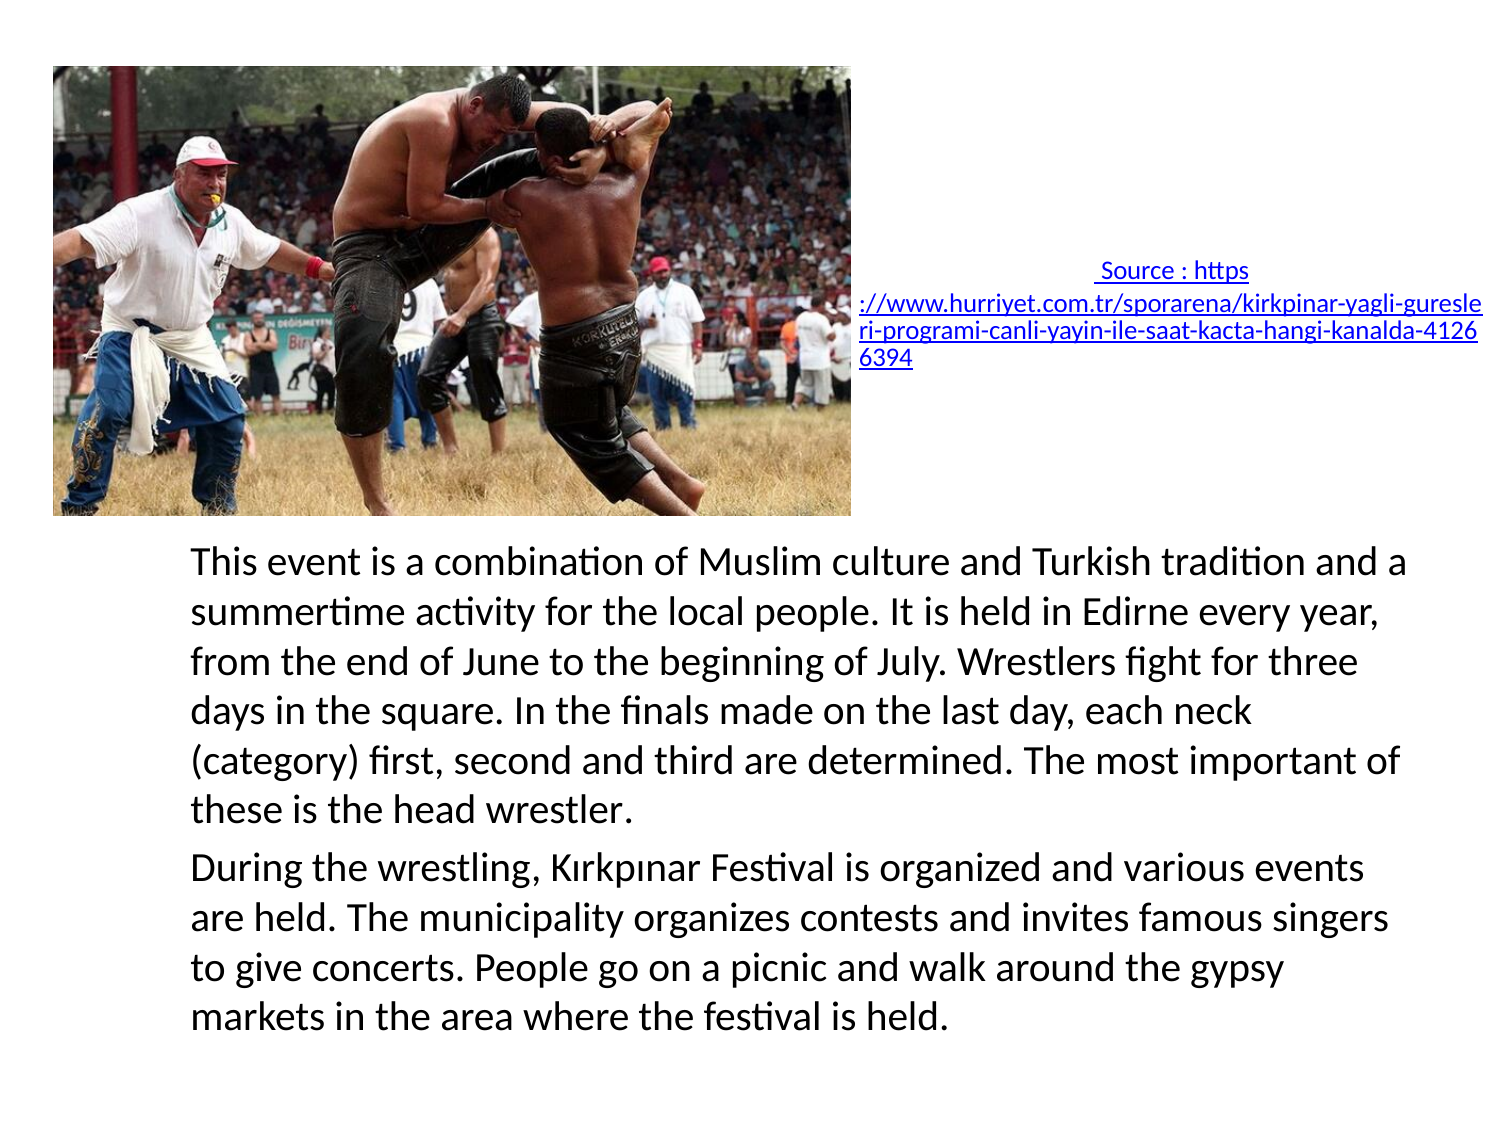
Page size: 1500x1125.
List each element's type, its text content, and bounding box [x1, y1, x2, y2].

title Source : https://www.hurriyet.com.tr/sporarena/kirkpinar-yagli-guresleri-programi-canli-yayin-ile-saat-kacta-hangi-kanalda-41266394 [856, 243, 1500, 326]
list This event is a combination of Muslim culture and Turkish tradition and a summertime activity for the local people. It is held in Edirne every year, from the end of June to the beginning of July. Wrestlers fight for three days in the square. In the finals made on the last day, each neck (category) first, second and third are determined. The most important of these is the head wrestler. During the wrestling, Kırkpınar Festival is organized and various events are held. The municipality organizes contests and invites famous singers to give concerts. People go on a picnic and walk around the gypsy markets in the area where the festival is held. [123, 527, 1436, 1047]
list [52, 66, 852, 516]
